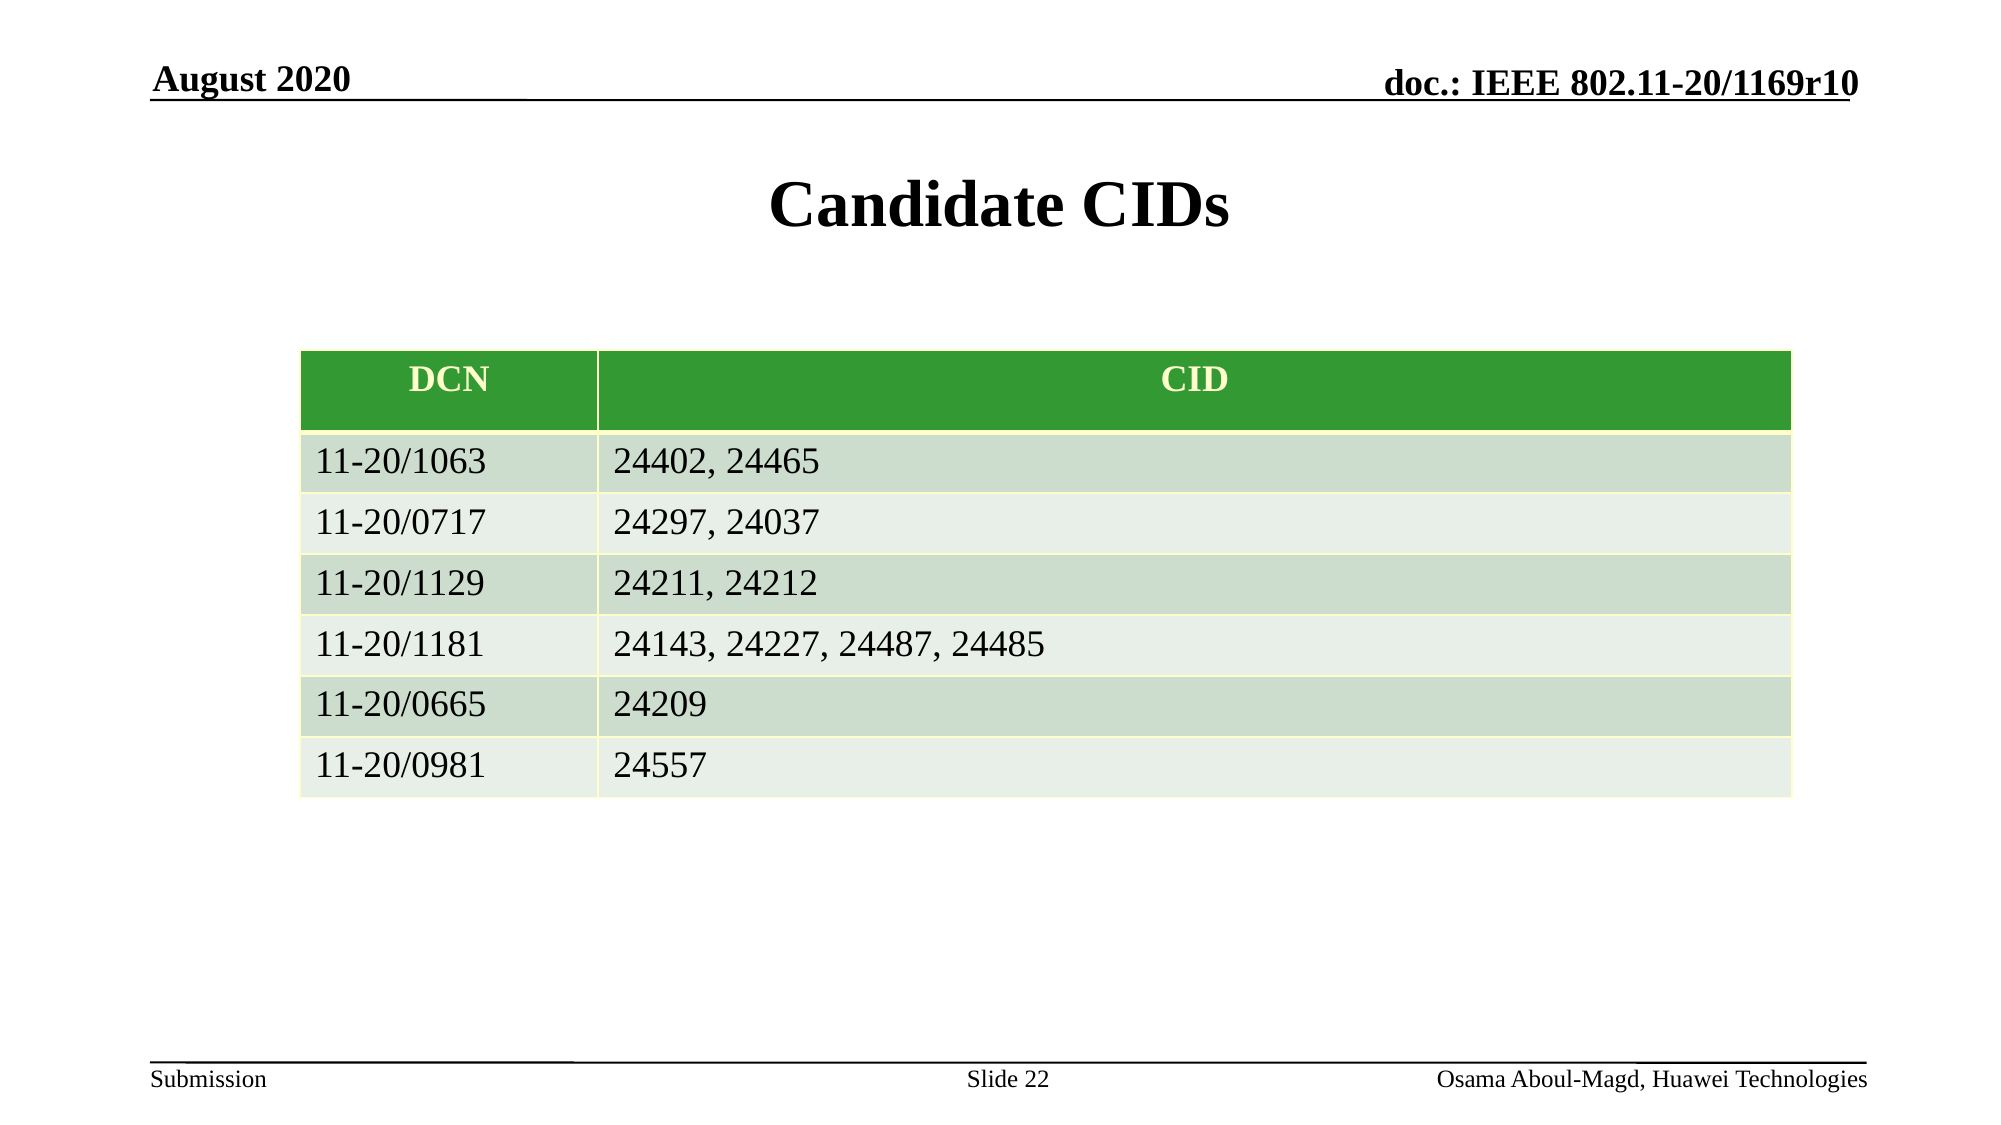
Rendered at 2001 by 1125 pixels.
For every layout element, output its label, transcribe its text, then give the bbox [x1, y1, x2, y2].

slide_number Slide 22 [950, 1061, 1067, 1123]
table_header DCN [301, 351, 597, 430]
table_cell 11-20/0717 [301, 494, 597, 553]
title Candidate CIDs [149, 112, 1850, 288]
table_cell 24143, 24227, 24487, 24485 [599, 616, 1791, 675]
table_cell 11-20/0981 [301, 738, 597, 797]
table_cell 11-20/0665 [301, 677, 597, 736]
table_cell 24209 [599, 677, 1791, 736]
table_cell 11-20/1129 [301, 555, 597, 614]
table_cell 24557 [599, 738, 1791, 797]
table_cell 11-20/1181 [301, 616, 597, 675]
table_header CID [599, 351, 1791, 430]
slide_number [152, 54, 563, 100]
table_cell 24297, 24037 [599, 494, 1791, 553]
footer Osama Aboul-Magd, Huawei Technologies [1171, 1061, 1869, 1093]
table_cell 24211, 24212 [599, 555, 1791, 614]
table_cell 11-20/1063 [301, 435, 597, 492]
table_cell 24402, 24465 [599, 435, 1791, 492]
